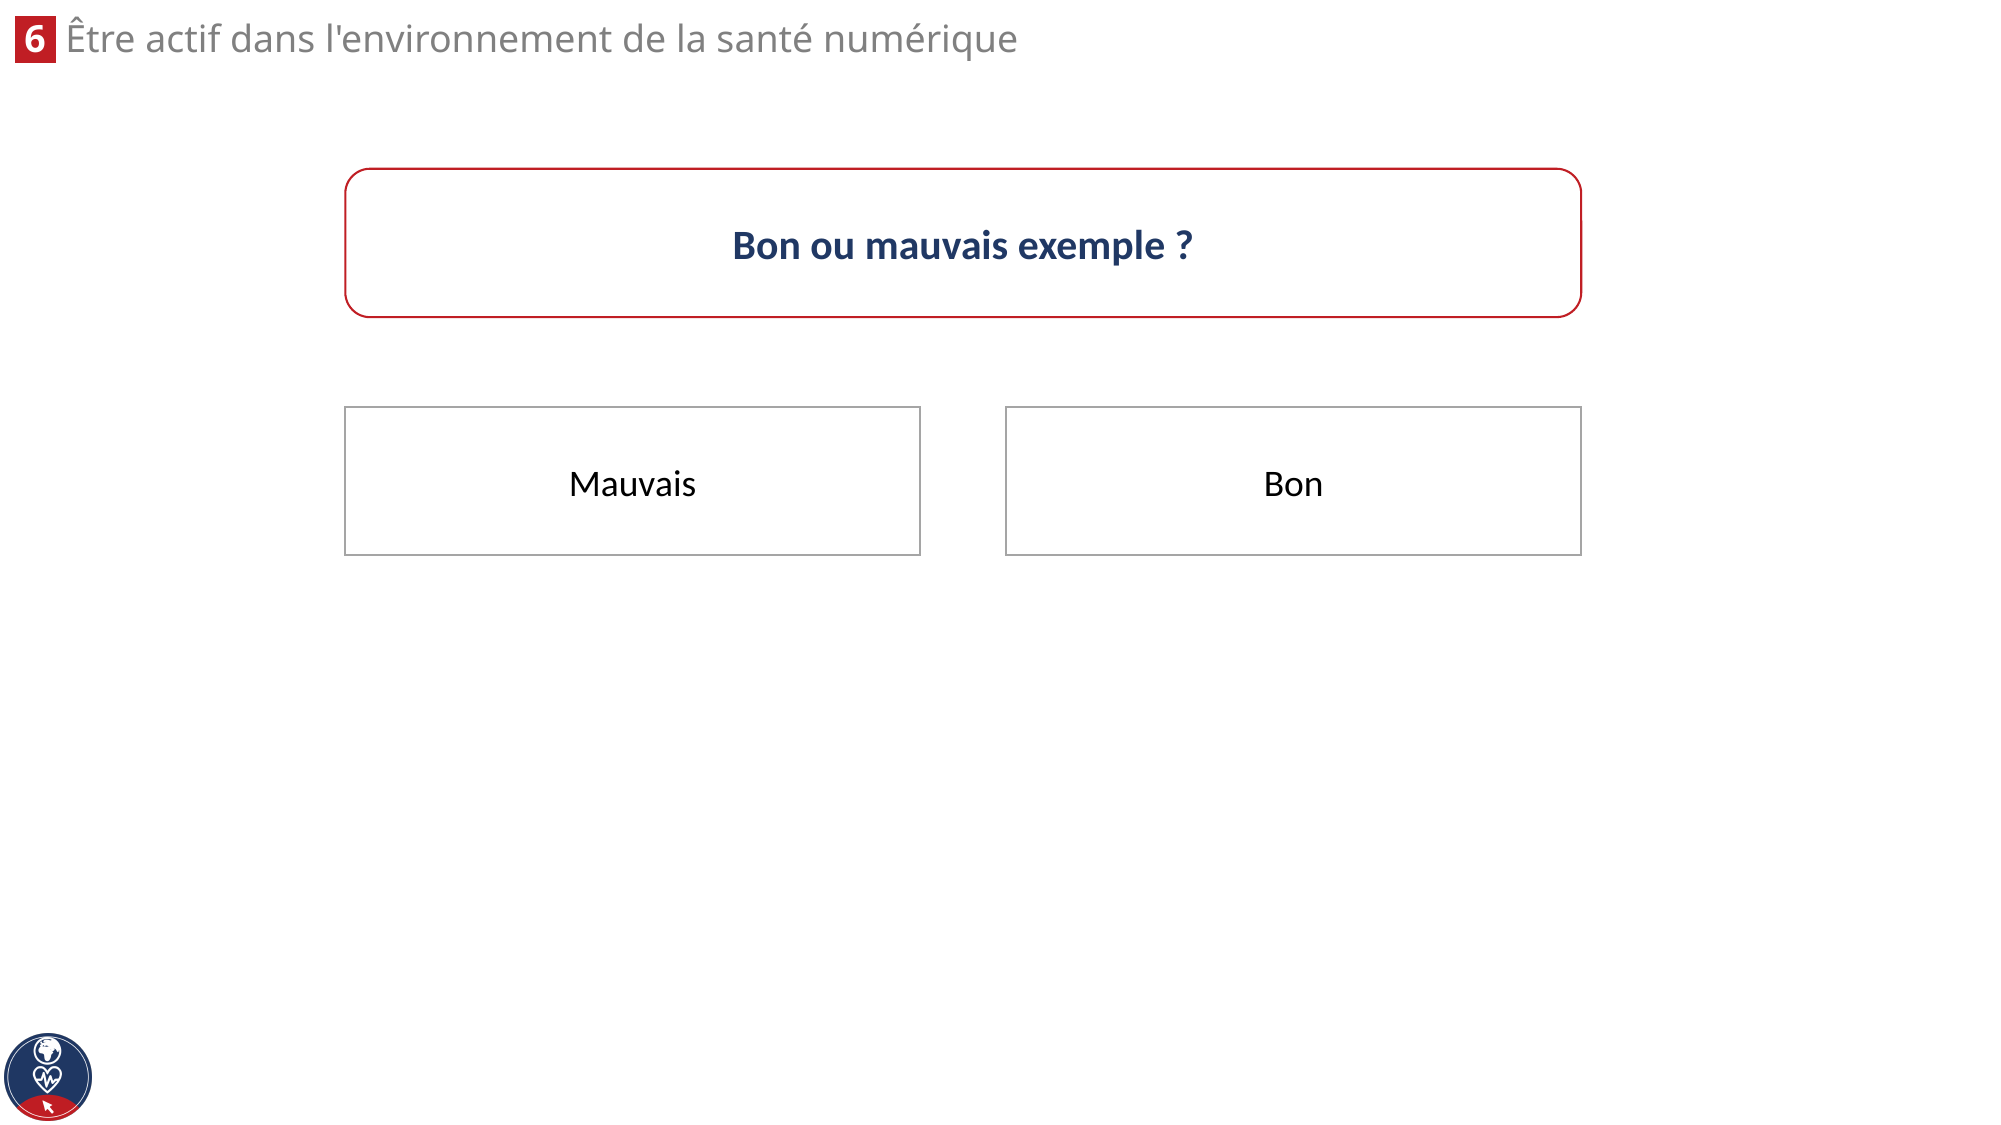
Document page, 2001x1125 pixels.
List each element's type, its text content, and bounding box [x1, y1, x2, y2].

text_box Bon [1005, 406, 1582, 556]
picture [4, 1033, 92, 1121]
text_box Bon ou mauvais exemple ? [344, 167, 1583, 319]
text_box Mauvais [344, 406, 921, 556]
